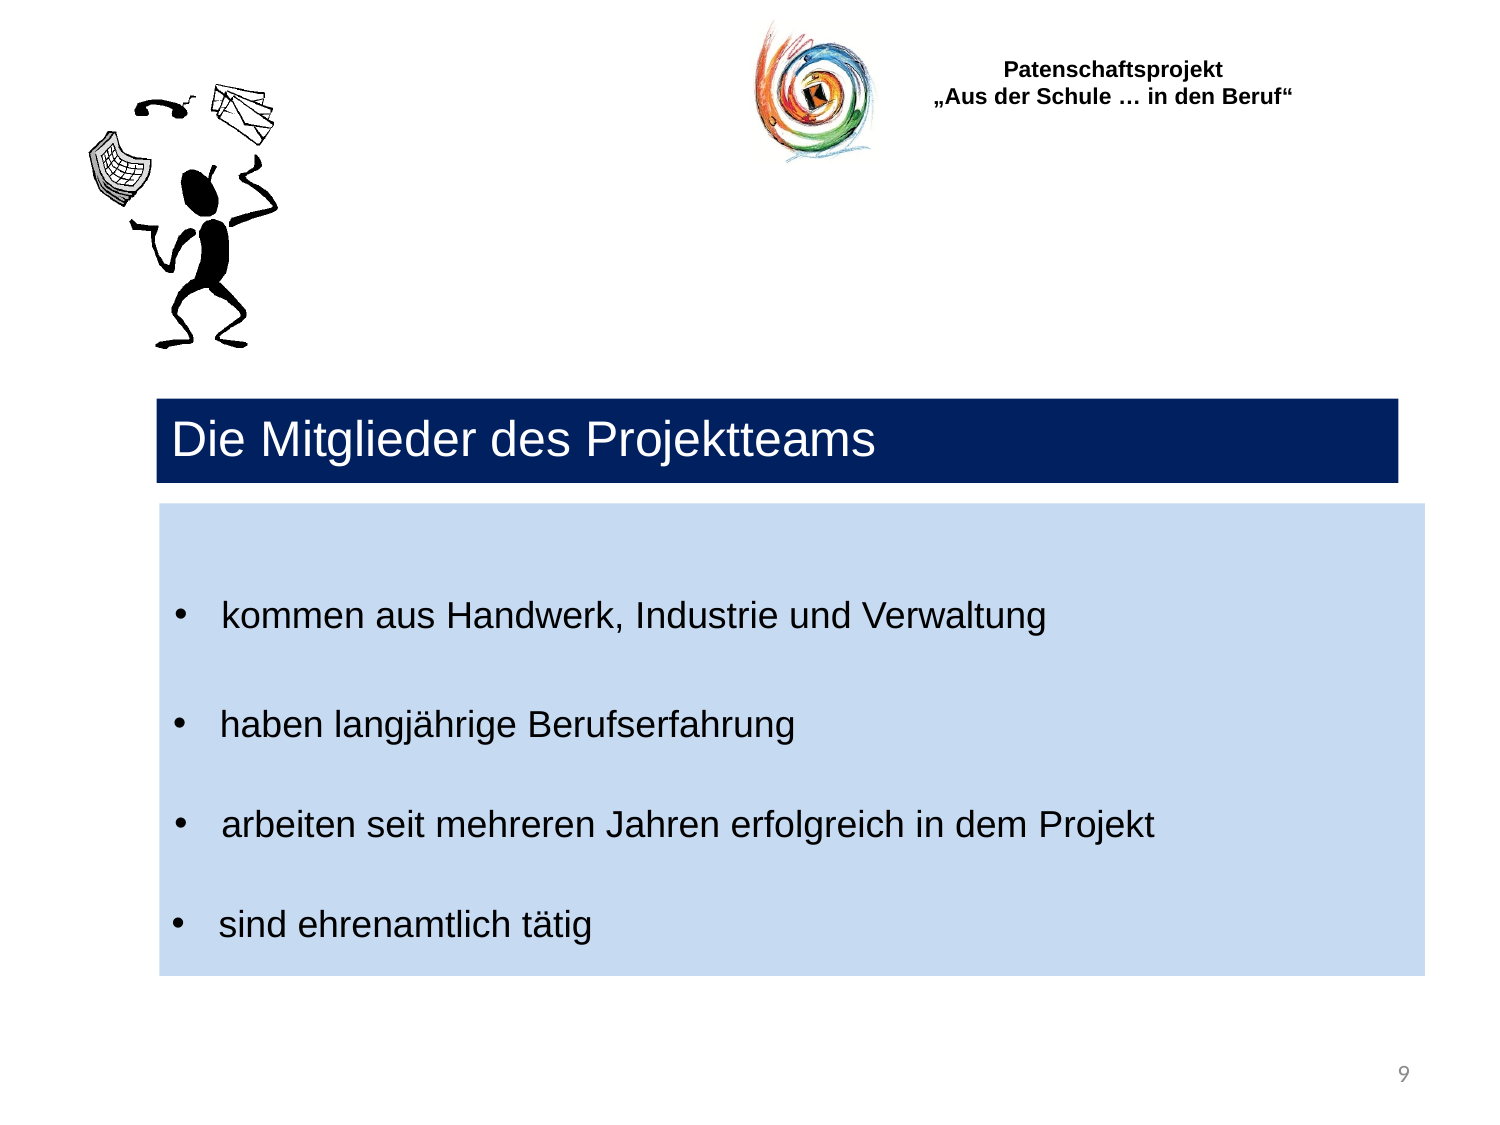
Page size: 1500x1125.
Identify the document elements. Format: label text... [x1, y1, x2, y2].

text_box kommen aus Handwerk, Industrie und Verwaltung [159, 538, 1425, 631]
text_box haben langjährige Berufserfahrung [158, 647, 1398, 740]
text_box arbeiten seit mehreren Jahren erfolgreich in dem Projekt [159, 747, 1341, 840]
text_box [159, 503, 1425, 538]
slide_number 9 [1074, 1042, 1425, 1103]
text_box [159, 631, 1425, 976]
text_box Die Mitglieder des Projektteams [156, 398, 1399, 483]
text_box sind ehrenamtlich tätig [156, 847, 1376, 940]
picture [88, 83, 278, 350]
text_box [748, 18, 1451, 165]
